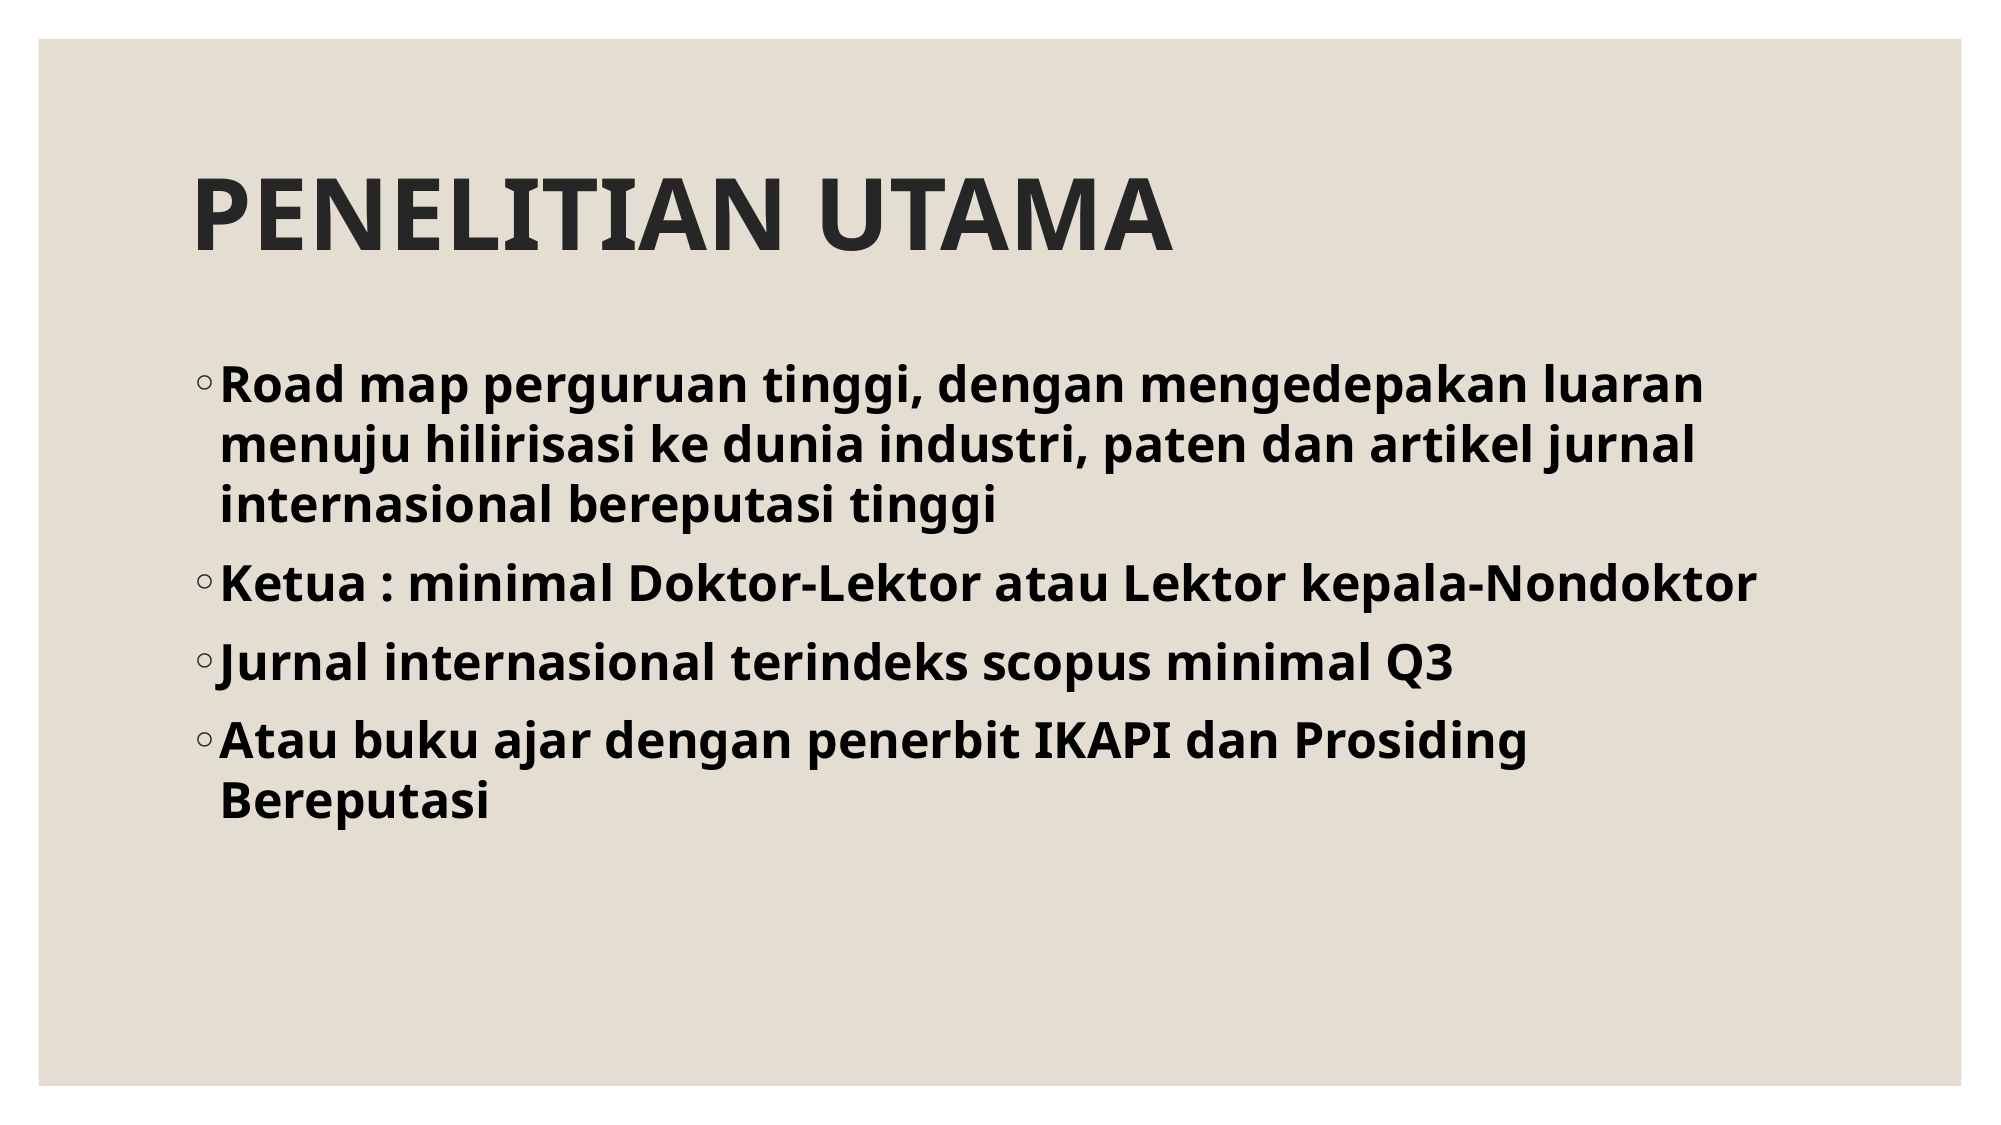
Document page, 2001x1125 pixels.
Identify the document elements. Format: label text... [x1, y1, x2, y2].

title PENELITIAN UTAMA [174, 105, 1825, 331]
list Road map perguruan tinggi, dengan mengedepakan luaran menuju hilirisasi ke dunia industri, paten dan artikel jurnal internasional bereputasi tinggi Ketua : minimal Doktor-Lektor atau Lektor kepala-Nondoktor Jurnal internasional terindeks scopus minimal Q3 Atau buku ajar dengan penerbit IKAPI dan Prosiding Bereputasi [174, 345, 1825, 990]
